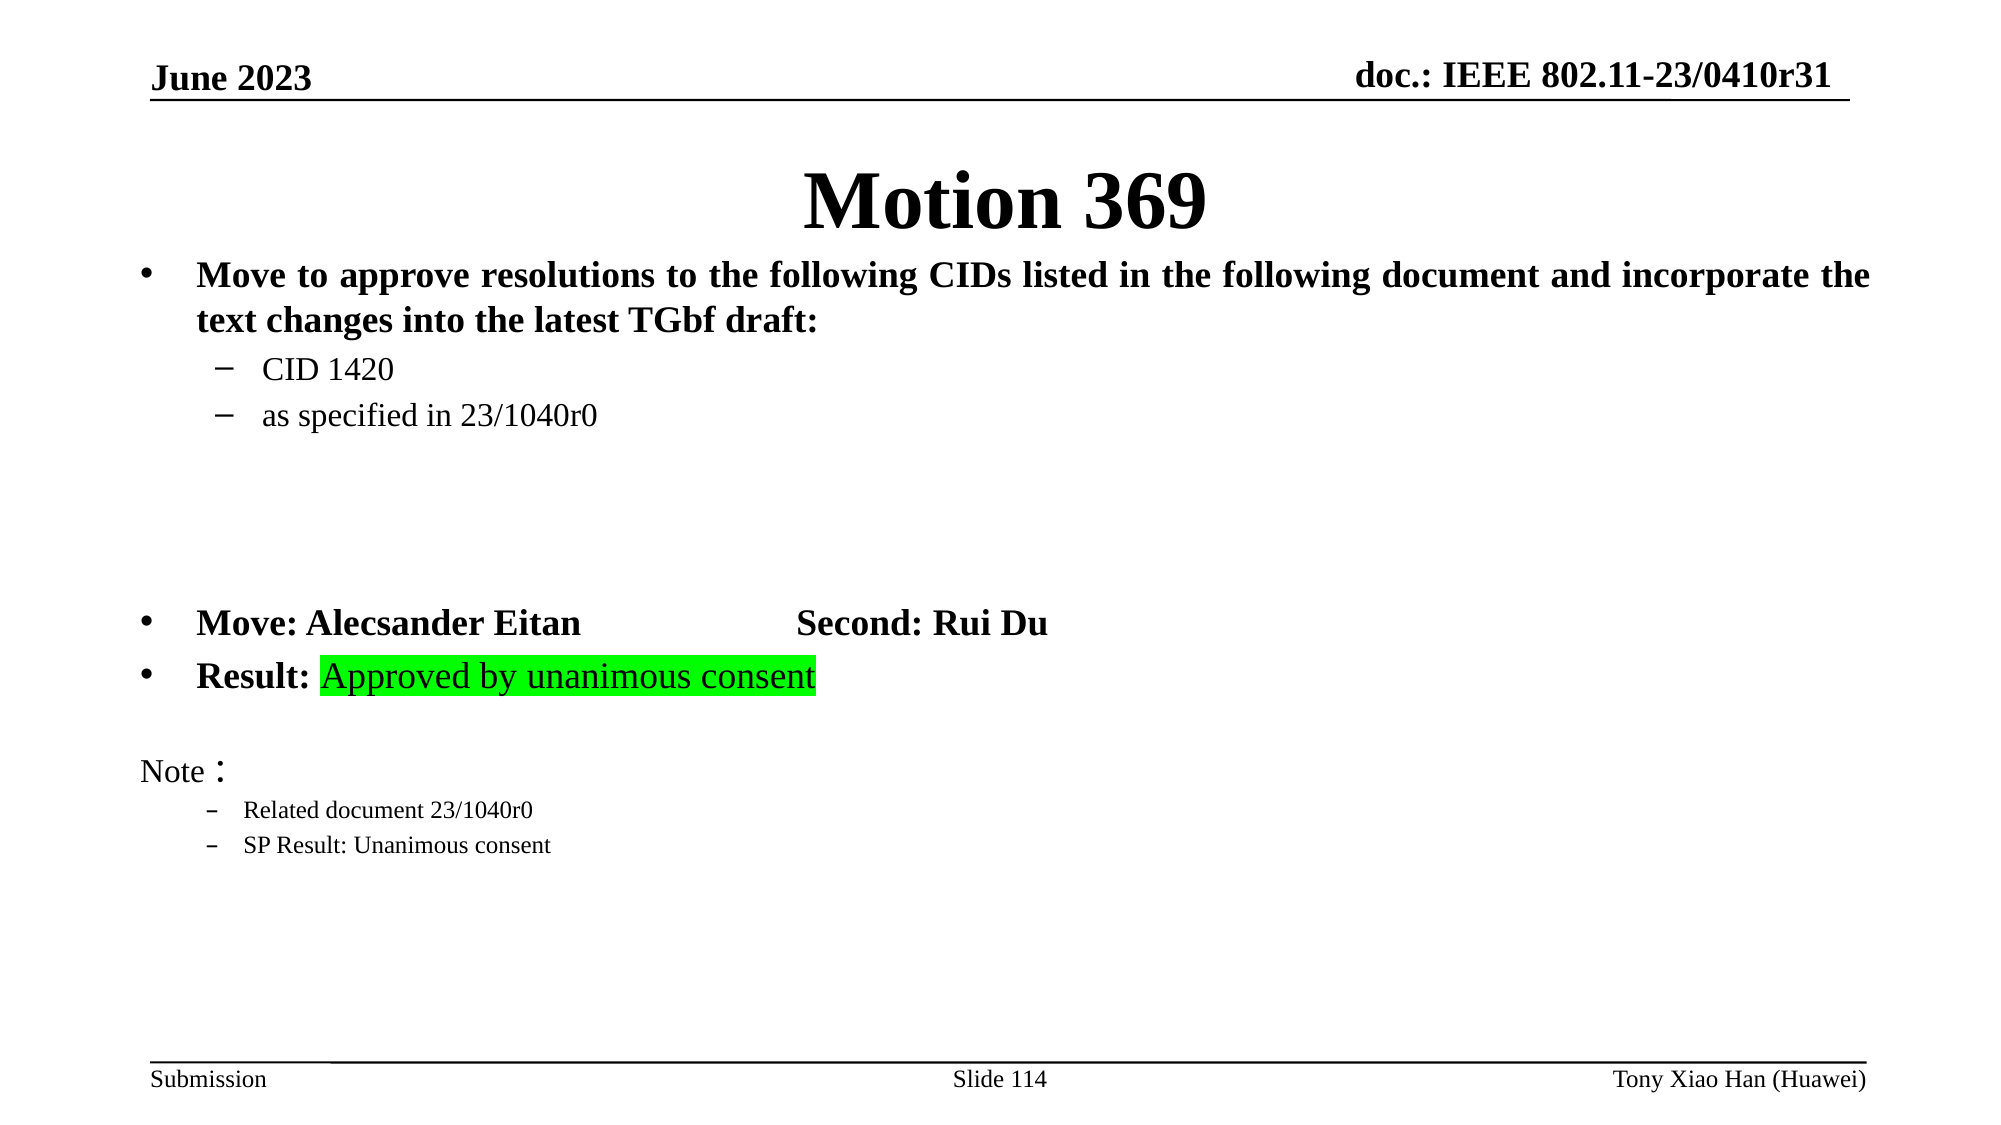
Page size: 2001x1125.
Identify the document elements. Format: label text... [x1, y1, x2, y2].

text_box Move to approve resolutions to the following CIDs listed in the following document and incorporate the text changes into the latest TGbf draft: CID 1420 as specified in 23/1040r0 Move: Alecsander Eitan Second: Rui Du Result: Approved by unanimous consent Note： Related document 23/1040r0 SP Result: Unanimous consent [125, 212, 1888, 900]
text_box Motion 369 [368, 137, 1644, 212]
